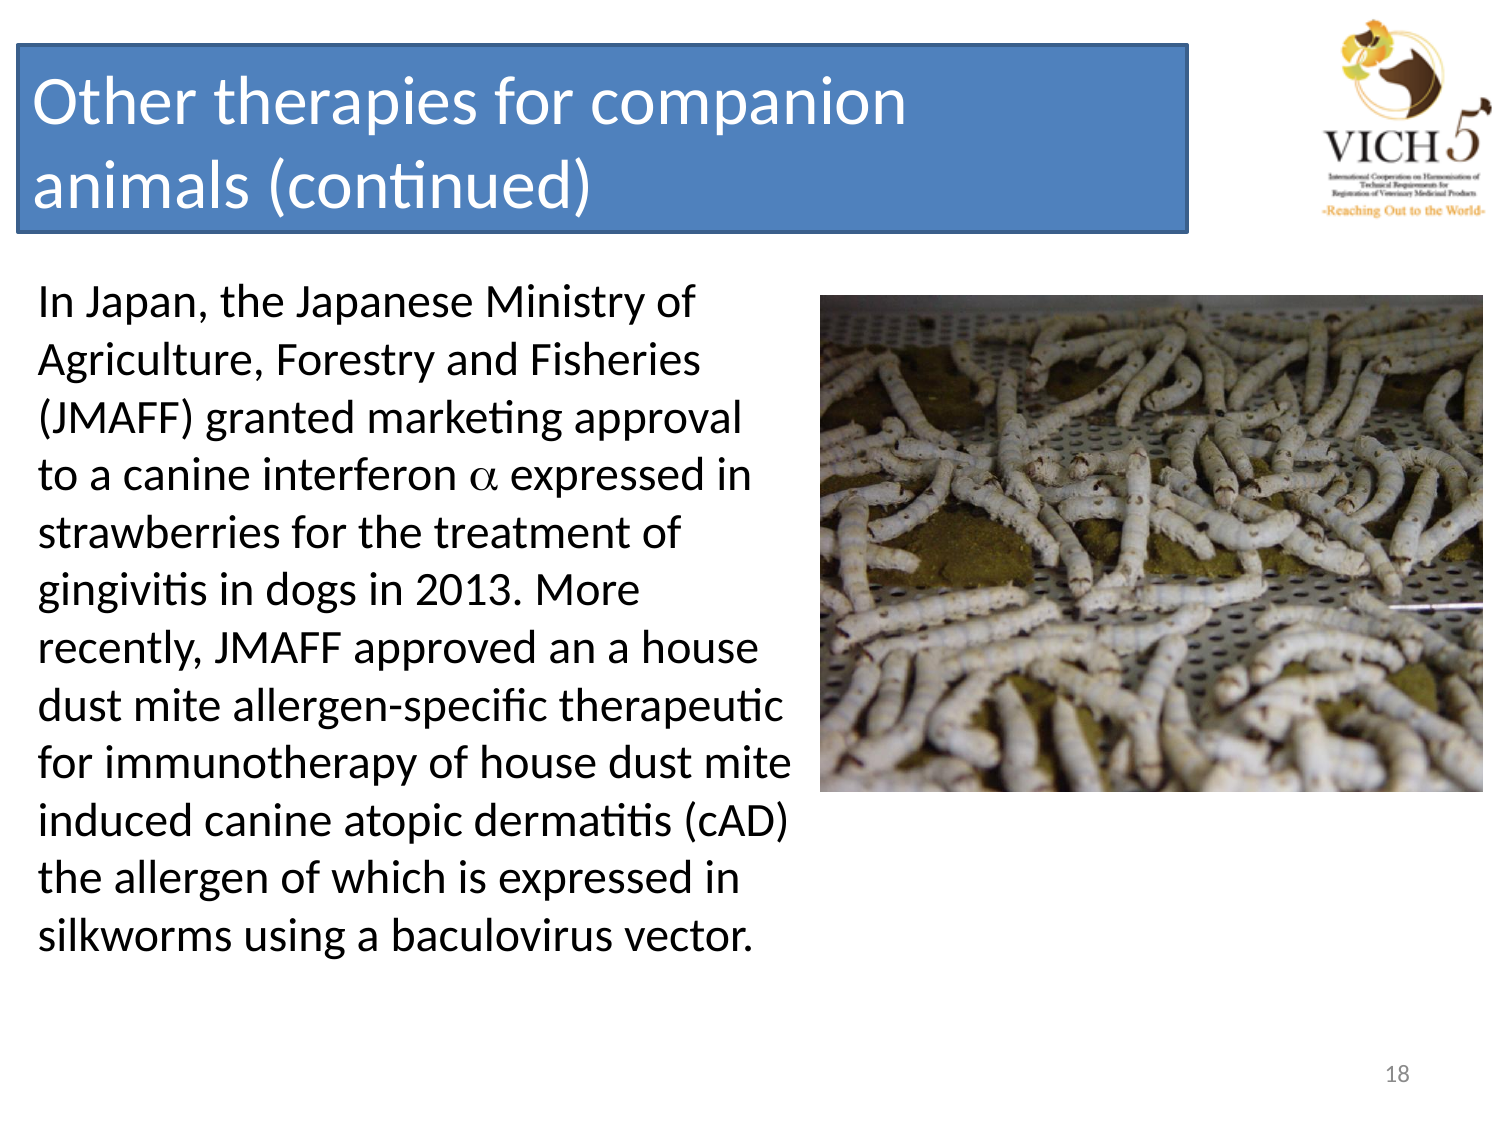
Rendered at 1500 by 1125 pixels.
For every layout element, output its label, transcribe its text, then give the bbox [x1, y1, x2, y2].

title Other therapies for companion animals (continued) [16, 43, 1189, 234]
picture [820, 295, 1483, 792]
list In Japan, the Japanese Ministry of Agriculture, Forestry and Fisheries (JMAFF) granted marketing approval to a canine interferon a expressed in strawberries for the treatment of gingivitis in dogs in 2013. More recently, JMAFF approved an a house dust mite allergen-specific therapeutic for immunotherapy of house dust mite induced canine atopic dermatitis (cAD) the allergen of which is expressed in silkworms using a baculovirus vector. [0, 262, 810, 1094]
slide_number 18 [1074, 1042, 1425, 1103]
picture [1318, 6, 1495, 227]
